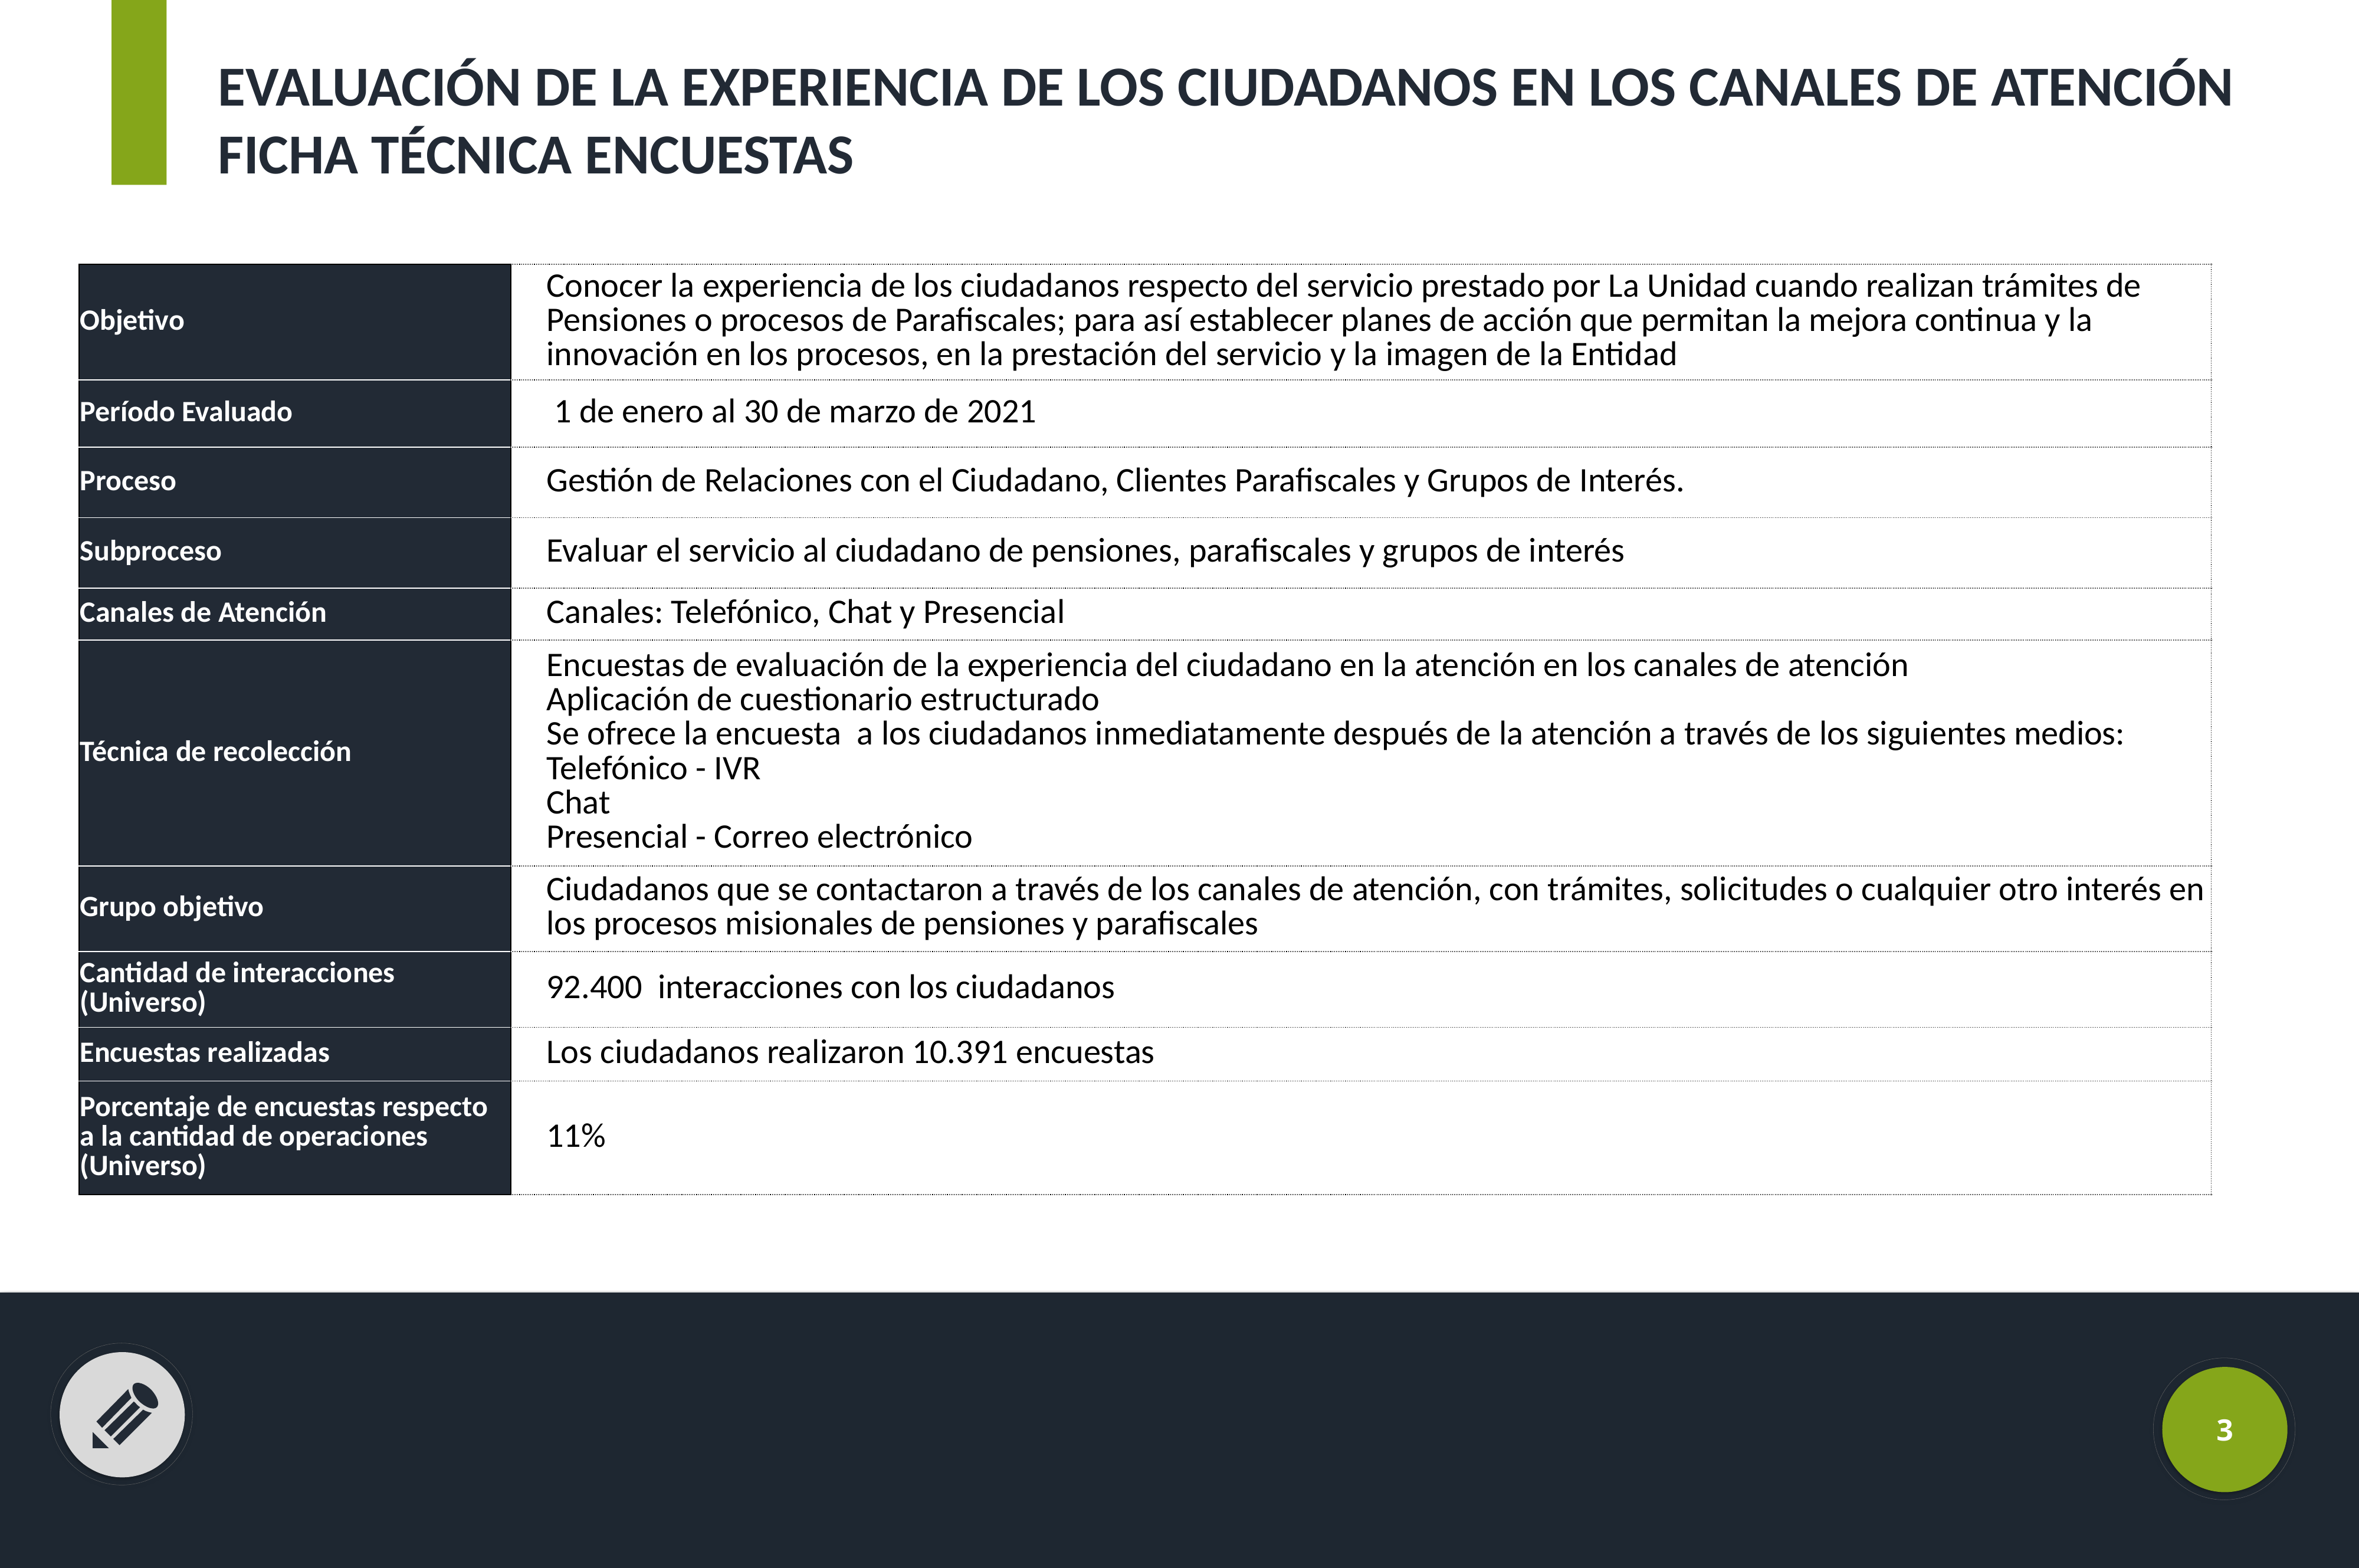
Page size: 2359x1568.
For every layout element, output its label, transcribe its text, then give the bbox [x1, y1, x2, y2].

table_cell Gestión de Relaciones con el Ciudadano, Clientes Parafiscales y Grupos de Interés. [511, 447, 2212, 518]
table_cell Los ciudadanos realizaron 10.391 encuestas [511, 1027, 2212, 1081]
table_cell Subproceso [80, 518, 510, 588]
table_cell Ciudadanos que se contactaron a través de los canales de atención, con trámites, solicitudes o cualquier otro interés en los procesos misionales de pensiones y parafiscales [511, 866, 2212, 952]
table_cell Cantidad de interacciones (Universo) [80, 952, 510, 1027]
table_cell 1 de enero al 30 de marzo de 2021 [511, 380, 2212, 447]
table_cell Porcentaje de encuestas respecto a la cantidad de operaciones (Universo) [80, 1081, 510, 1194]
text_box [110, 0, 168, 186]
table_cell Canales: Telefónico, Chat y Presencial [511, 588, 2212, 640]
table_header Conocer la experiencia de los ciudadanos respecto del servicio prestado por La Unidad cuando realizan trámites de Pensiones o procesos de Parafiscales; para así establecer planes de acción que permitan la mejora continua y la innovación en los procesos, en la prestación del servicio y la imagen de la Entidad [511, 264, 2212, 380]
table_cell Proceso [80, 448, 510, 517]
table_cell Período Evaluado [80, 380, 510, 447]
table_cell Grupo objetivo [80, 867, 510, 951]
table_cell Evaluar el servicio al ciudadano de pensiones, parafiscales y grupos de interés [511, 518, 2212, 588]
table_cell 92.400 interacciones con los ciudadanos [511, 952, 2212, 1027]
table_cell Canales de Atención [80, 589, 510, 639]
table_cell Encuestas realizadas [80, 1028, 510, 1081]
text_box EVALUACIÓN DE LA EXPERIENCIA DE LOS CIUDADANOS EN LOS CANALES DE ATENCIÓN FICHA TÉCNICA ENCUESTAS [209, 45, 2244, 189]
table_cell 11% [511, 1081, 2212, 1195]
table_header Objetivo [80, 265, 510, 379]
table_cell Encuestas de evaluación de la experiencia del ciudadano en la atención en los canales de atención Aplicación de cuestionario estructurado Se ofrece la encuesta a los ciudadanos inmediatamente después de la atención a través de los siguientes medios: Telefónico - IVR Chat Presencial - Correo electrónico [511, 640, 2212, 866]
table_cell Técnica de recolección [80, 641, 510, 865]
